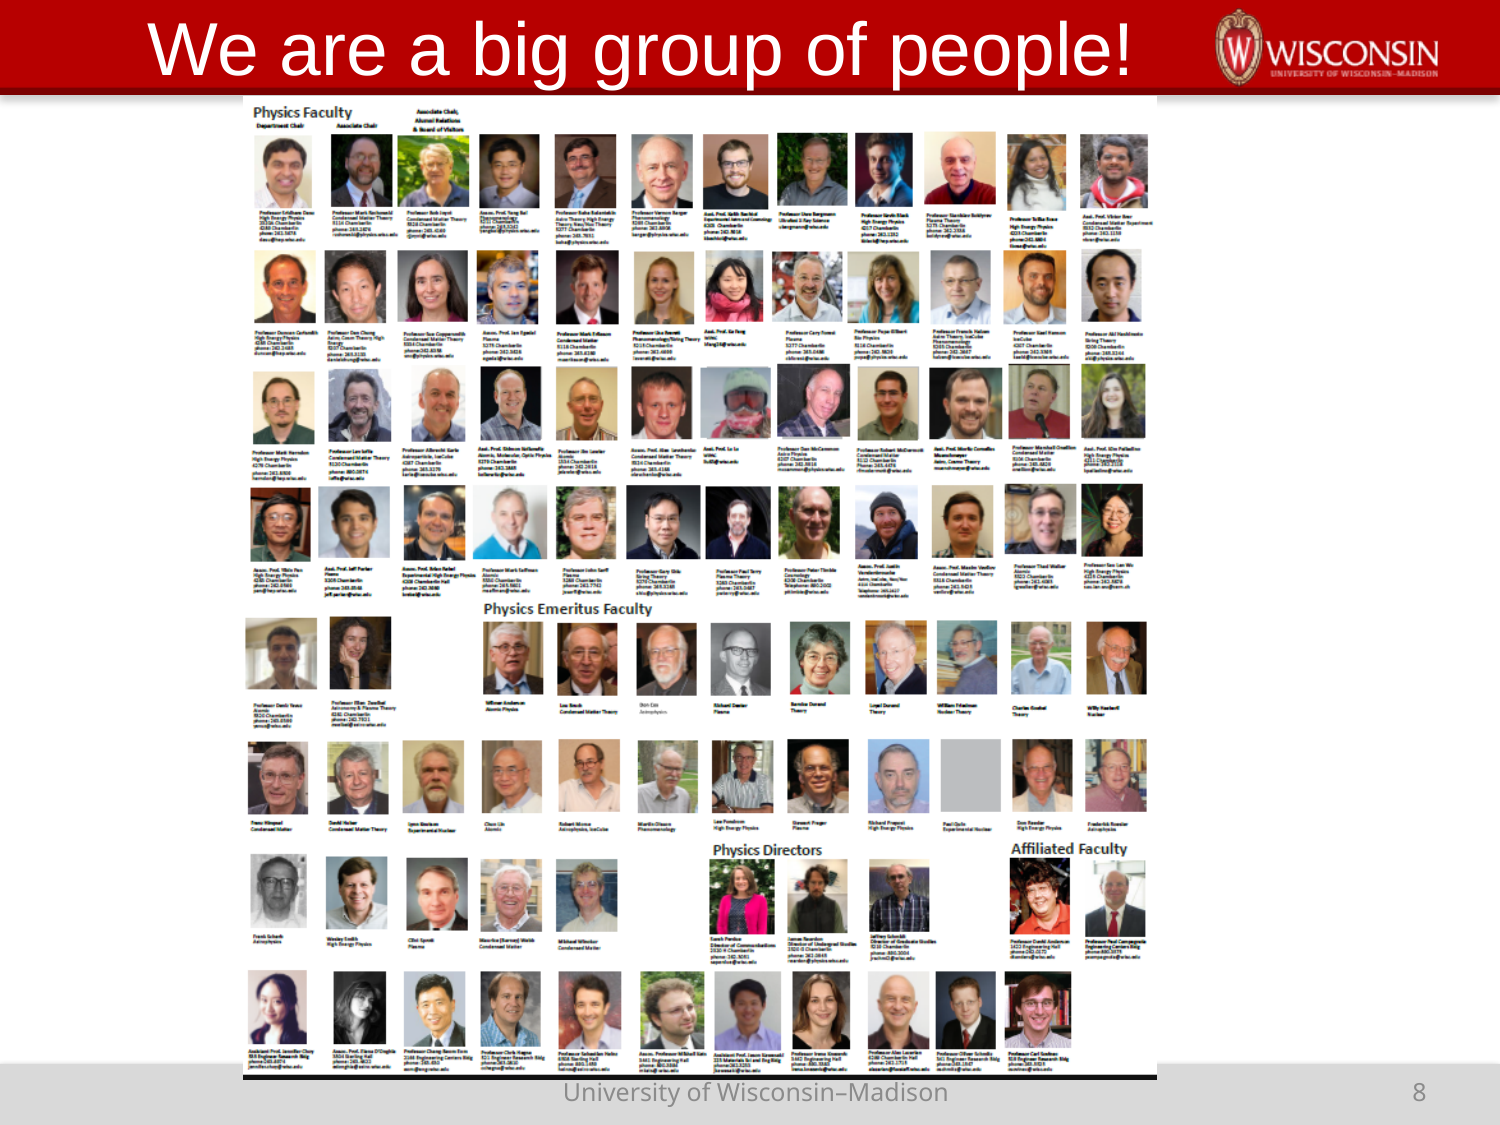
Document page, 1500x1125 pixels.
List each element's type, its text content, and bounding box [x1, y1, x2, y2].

picture [243, 96, 1158, 1080]
slide_number 8 [1091, 1063, 1442, 1124]
footer University of Wisconsin–Madison [518, 1089, 994, 1124]
title We are a big group of people! [0, 0, 1283, 139]
